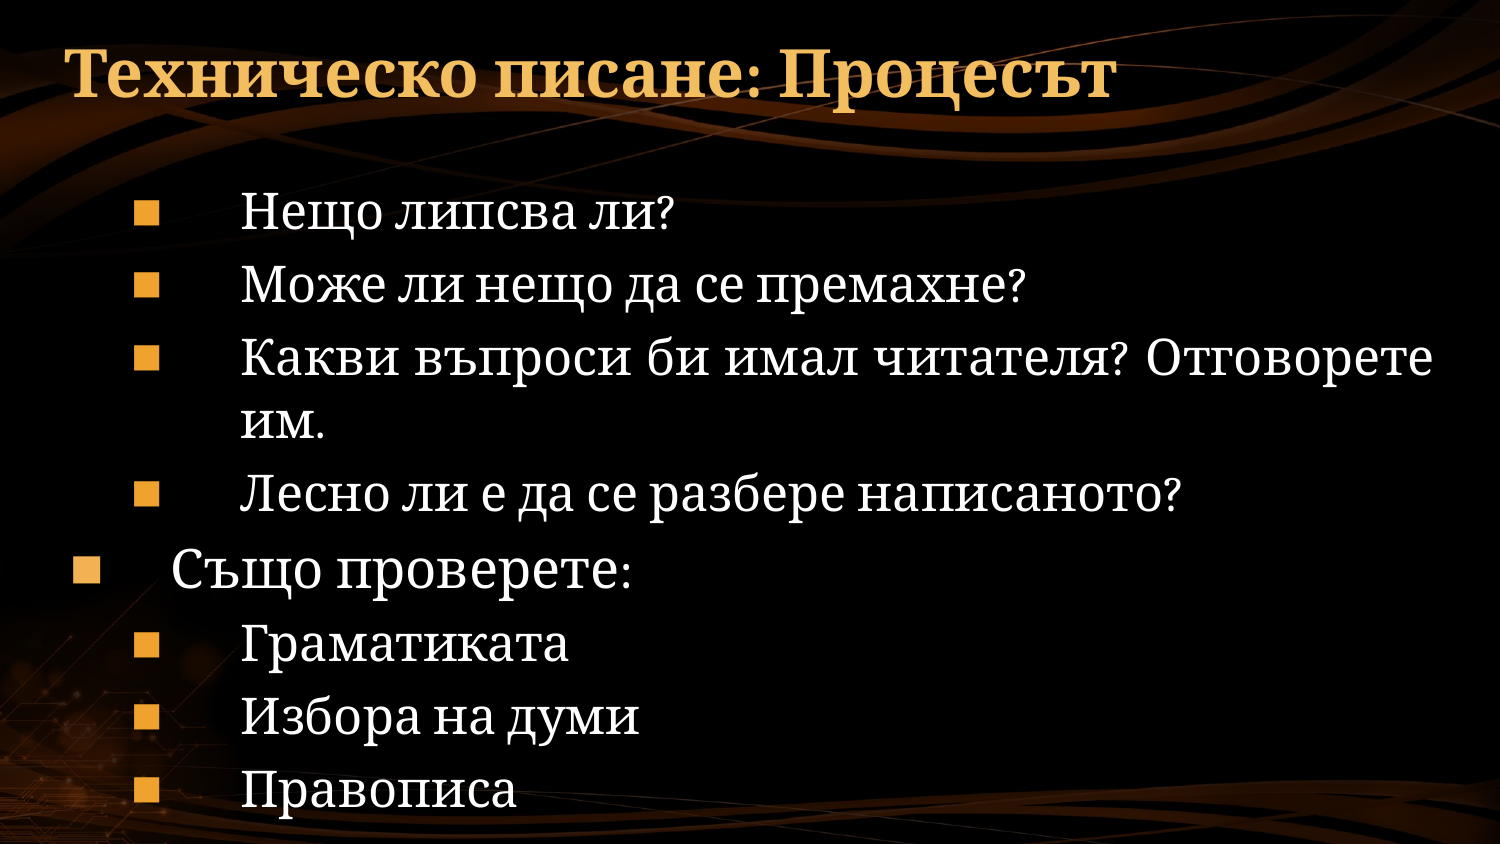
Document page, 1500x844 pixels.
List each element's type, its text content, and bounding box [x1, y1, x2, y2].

list Нещо липсва ли? Може ли нещо да се премахне? Какви въпроси би имал читателя? Отговорете им. Лесно ли е да се разбере написаното? Също проверете: Граматиката Избора на думи Правописа [51, 171, 1449, 827]
picture [0, 0, 1500, 844]
title Техническо писане: Процесът [51, 28, 1449, 123]
